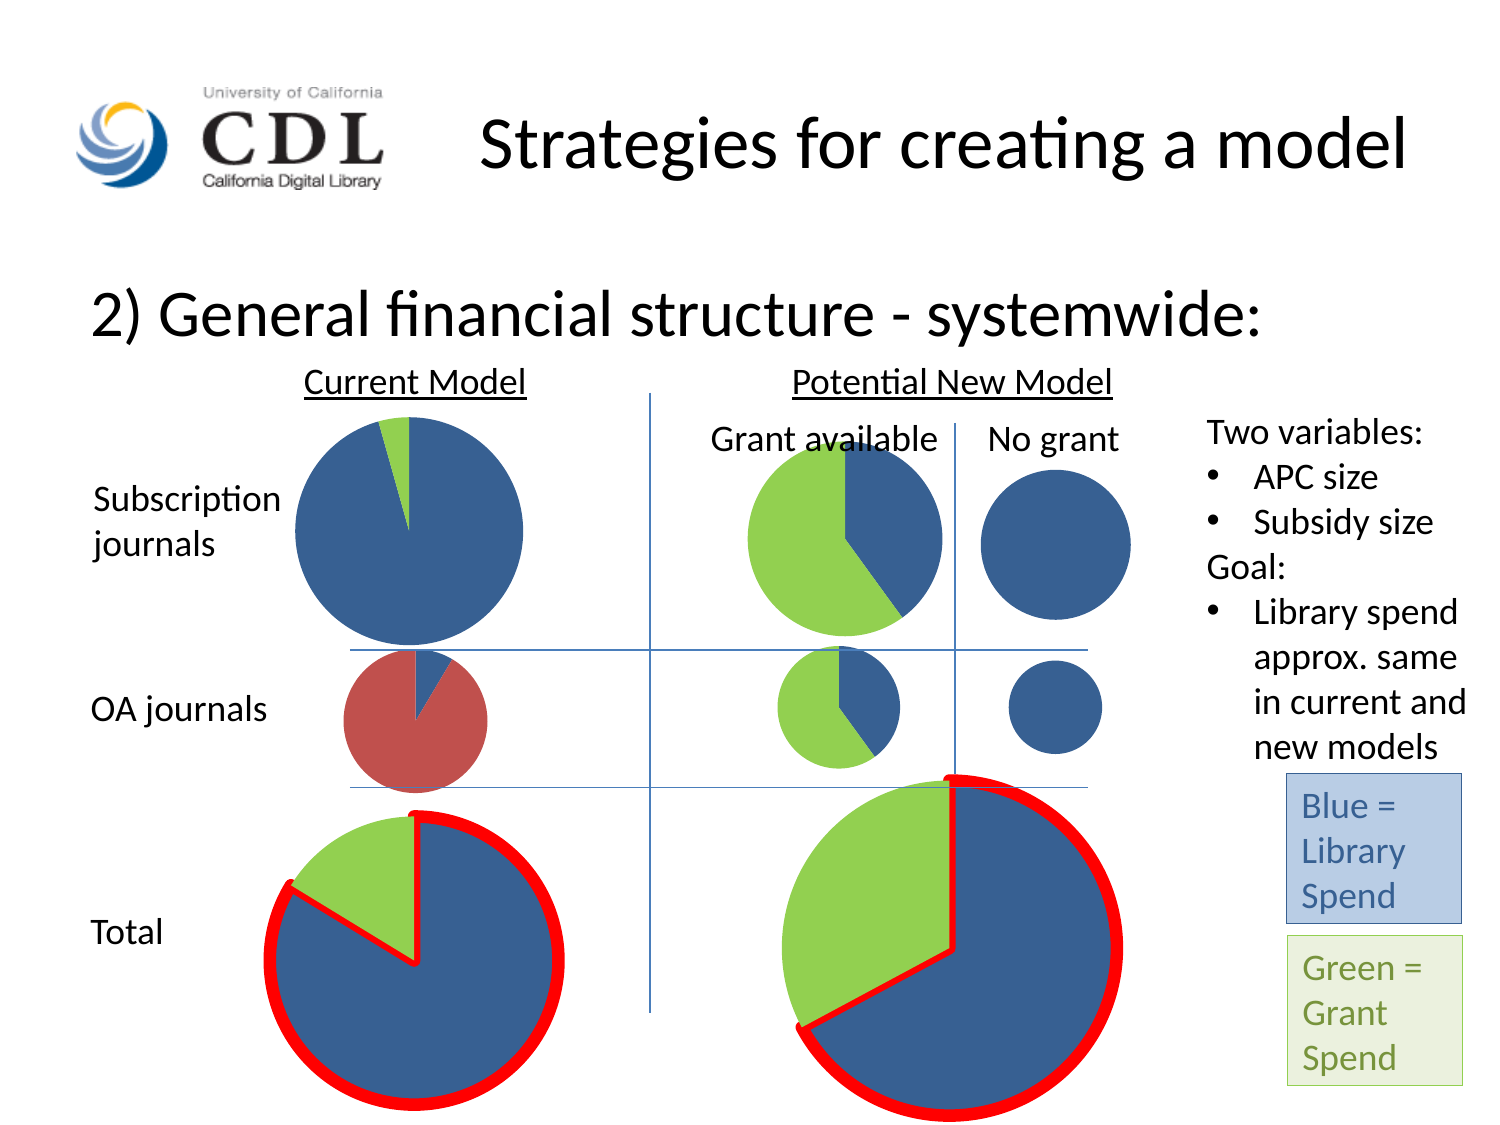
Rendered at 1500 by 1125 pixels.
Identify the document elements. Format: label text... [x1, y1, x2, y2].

chart [274, 412, 544, 797]
text_box Grant available [695, 406, 954, 466]
title Strategies for creating a model [75, 45, 1425, 233]
chart [1005, 658, 1106, 757]
picture [74, 87, 385, 190]
chart [724, 437, 954, 649]
text_box Green = Grant Spend [1287, 935, 1463, 1086]
text_box Blue = Library Spend [1286, 775, 1462, 924]
text_box Potential New Model [777, 349, 1129, 410]
text_box No grant [972, 406, 1135, 466]
chart [956, 437, 966, 641]
text_box Current Model [289, 349, 542, 410]
text_box OA journals [75, 677, 283, 737]
text_box Total [75, 899, 179, 960]
chart [228, 809, 600, 1112]
chart [974, 466, 1137, 624]
text_box Two variables: APC size Subsidy size Goal: Library spend approx. same in current and new models [1191, 399, 1491, 775]
text_box Subscription journals [78, 466, 269, 572]
chart [748, 651, 1151, 1123]
list 2) General financial structure - systemwide: [75, 262, 1425, 363]
